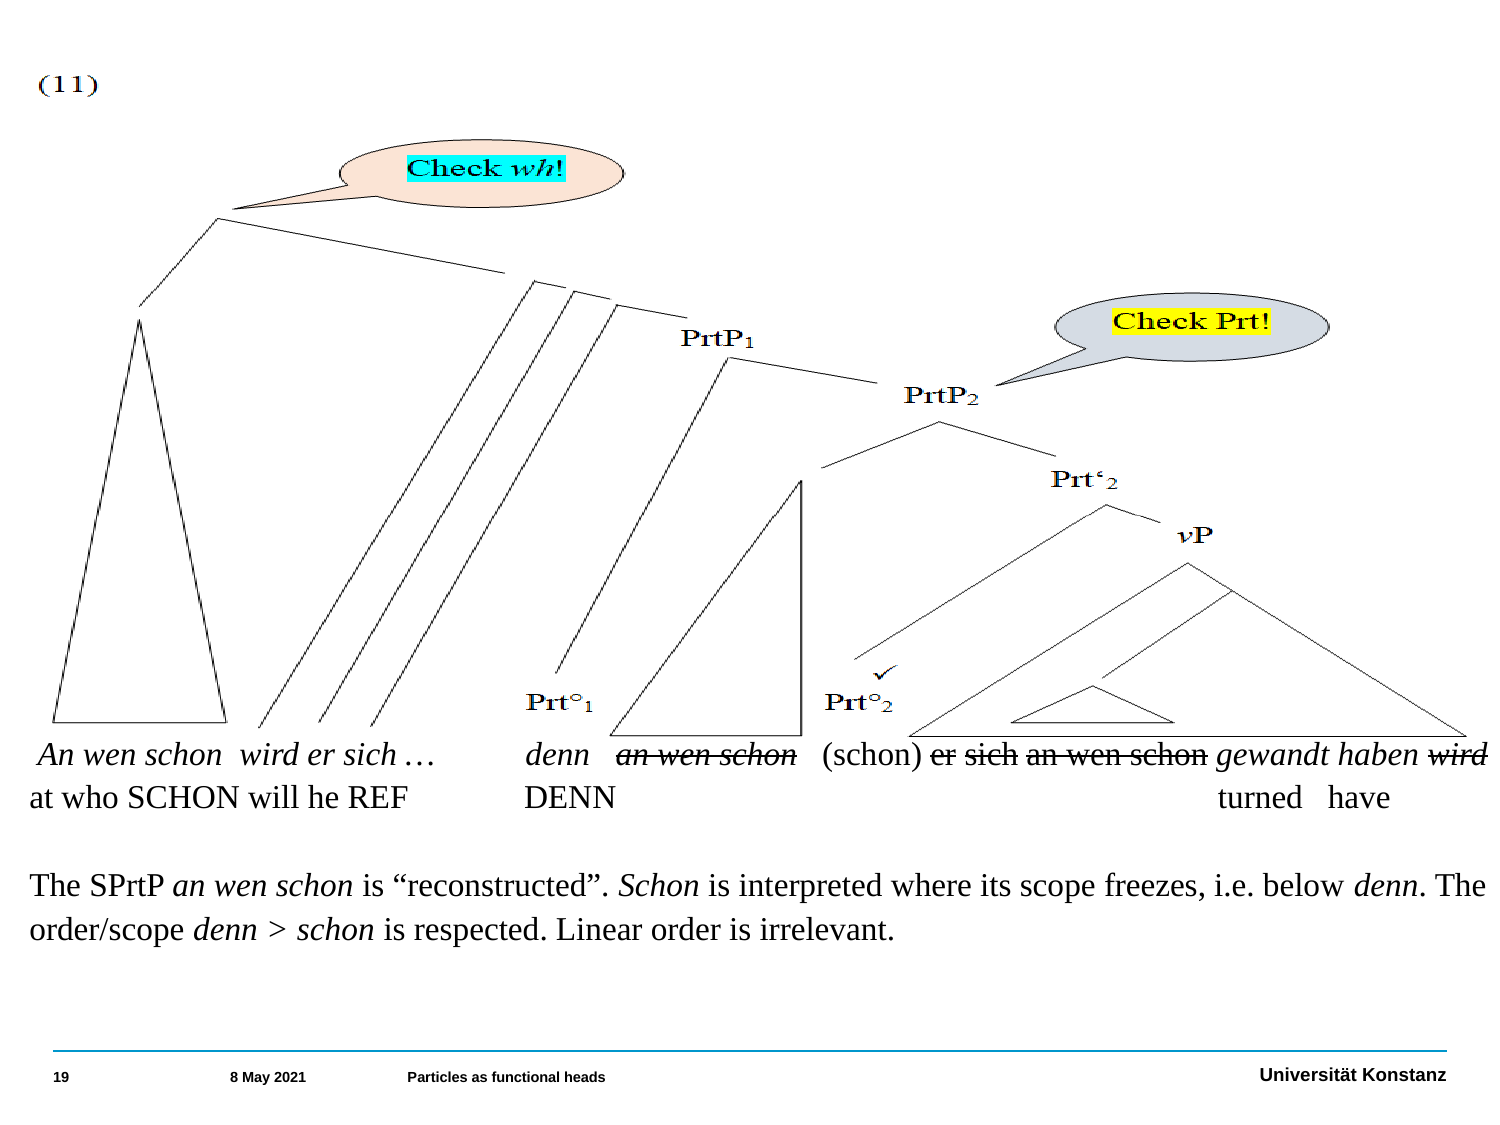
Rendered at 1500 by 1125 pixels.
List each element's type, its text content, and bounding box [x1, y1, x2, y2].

footer Particles as functional heads [407, 1058, 916, 1094]
slide_number 19 [53, 1058, 207, 1094]
list An wen schon wird er sich … denn an wen schon (schon) er sich an wen schon gewandt haben wird at who SCHON will he REF DENN turned have The SPrtP an wen schon is “reconstructed”. Schon is interpreted where its scope freezes, i.e. below denn. The order/scope denn > schon is respected. Linear order is irrelevant. [29, 747, 1500, 1000]
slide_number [230, 1058, 384, 1094]
picture [0, 66, 1500, 740]
